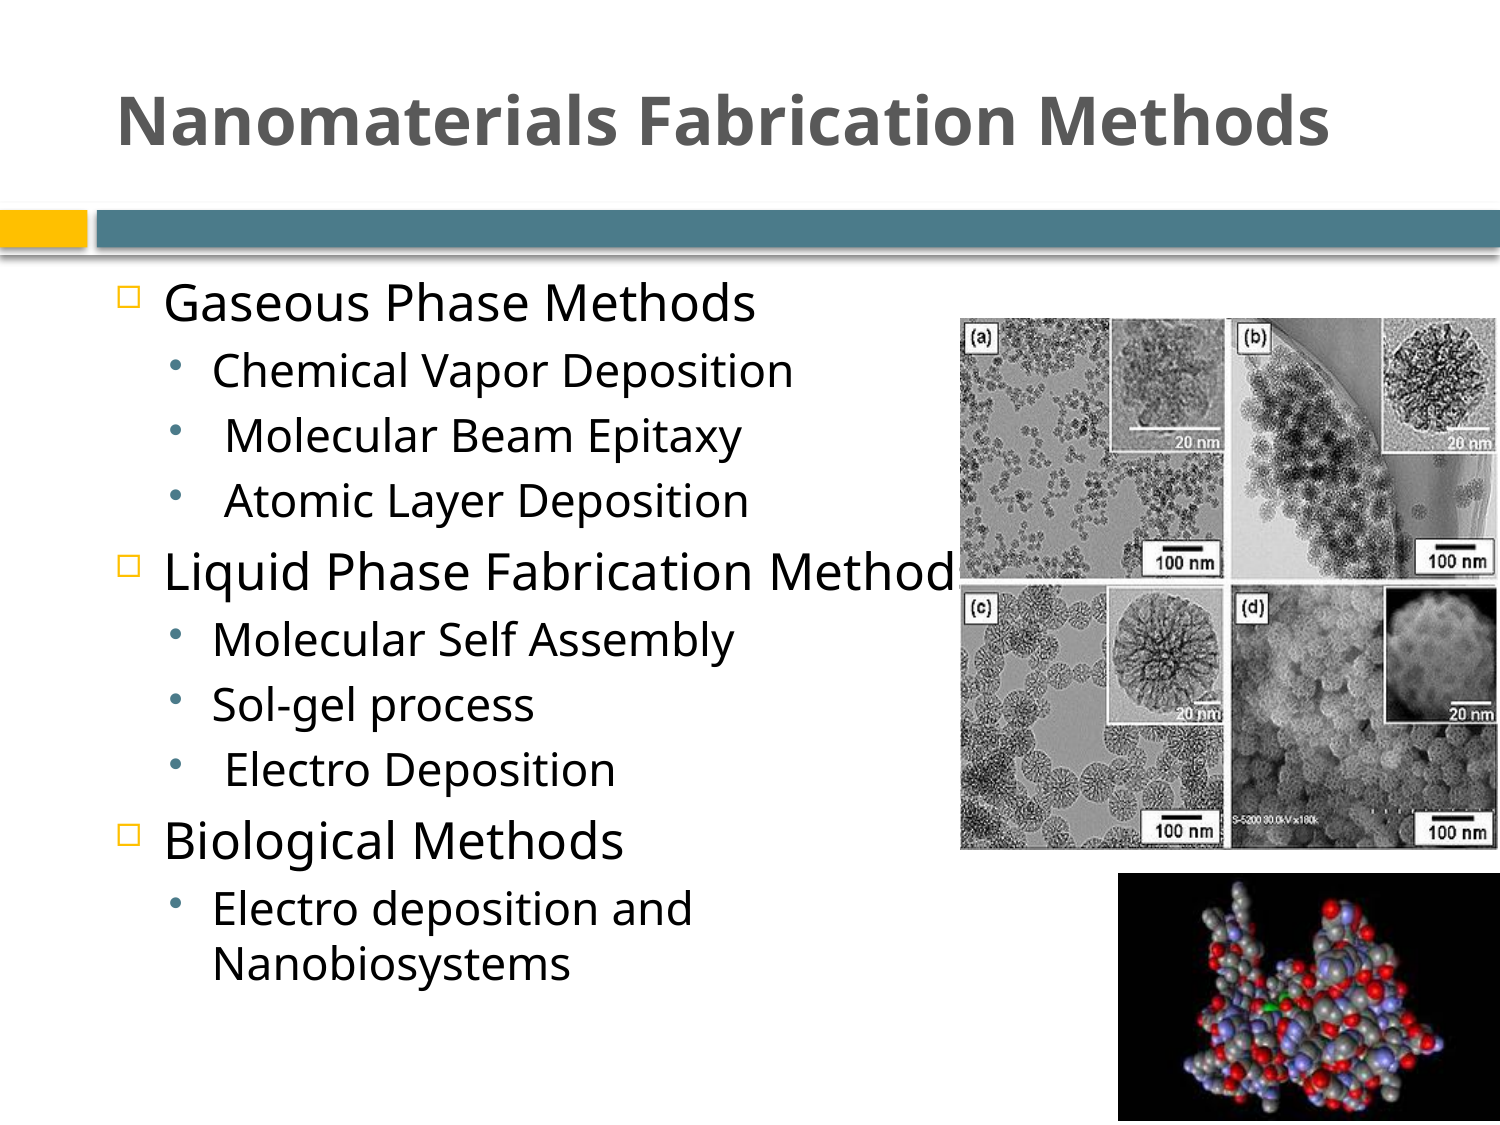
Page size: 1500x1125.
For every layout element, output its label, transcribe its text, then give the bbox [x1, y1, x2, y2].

title Nanomaterials Fabrication Methods [100, 37, 1438, 200]
picture [959, 318, 1498, 851]
picture [1118, 872, 1500, 1121]
list Gaseous Phase Methods Chemical Vapor Deposition Molecular Beam Epitaxy Atomic Layer Deposition Liquid Phase Fabrication Methods Molecular Self Assembly Sol-gel process Electro Deposition Biological Methods Electro deposition and Nanobiosystems [100, 262, 1050, 1000]
